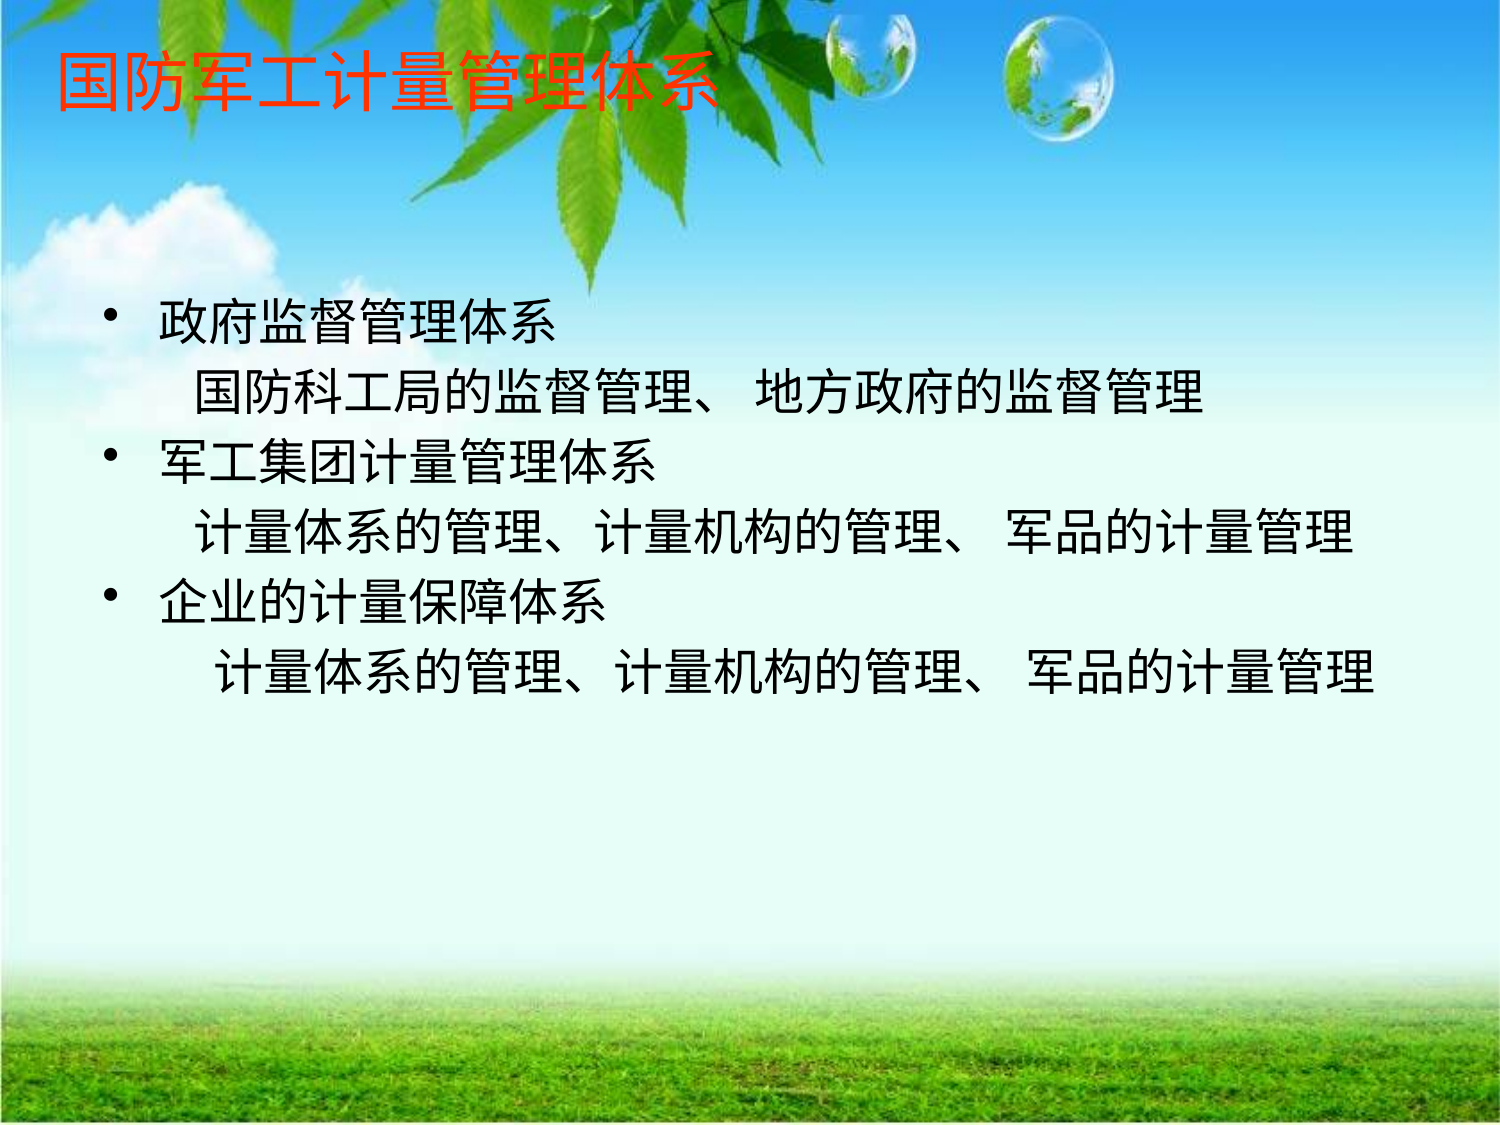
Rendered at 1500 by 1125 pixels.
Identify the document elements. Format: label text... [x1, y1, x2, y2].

title 国防军工计量管理体系 [40, 9, 1460, 150]
list 政府监督管理体系 国防科工局的监督管理、 地方政府的监督管理 军工集团计量管理体系 计量体系的管理、计量机构的管理、 军品的计量管理 企业的计量保障体系 计量体系的管理、计量机构的管理、 军品的计量管理 [87, 283, 1456, 1125]
picture [0, 0, 1500, 1125]
